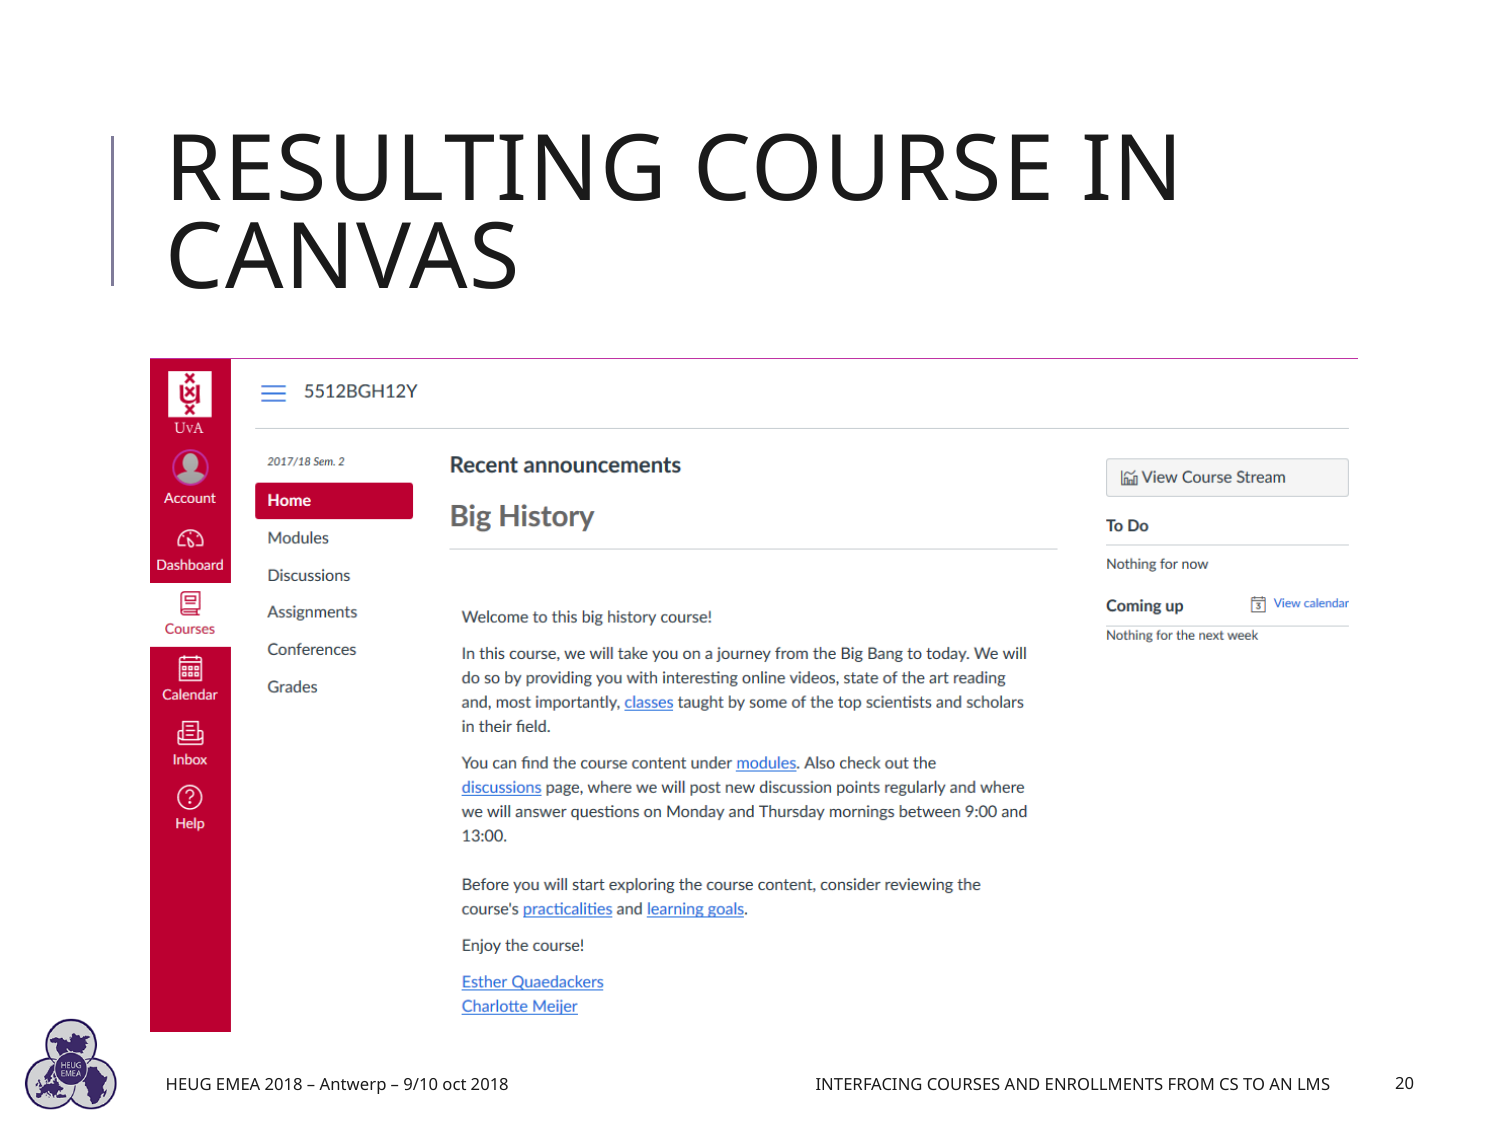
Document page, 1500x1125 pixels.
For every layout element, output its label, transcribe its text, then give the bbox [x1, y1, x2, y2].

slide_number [150, 1061, 572, 1107]
title Resulting course in Canvas [150, 95, 1351, 341]
picture [24, 1017, 117, 1111]
picture [150, 358, 1358, 1032]
slide_number 20 [1380, 1061, 1454, 1107]
footer Interfacing Courses and Enrollments from CS to an LMS [595, 1061, 1351, 1107]
